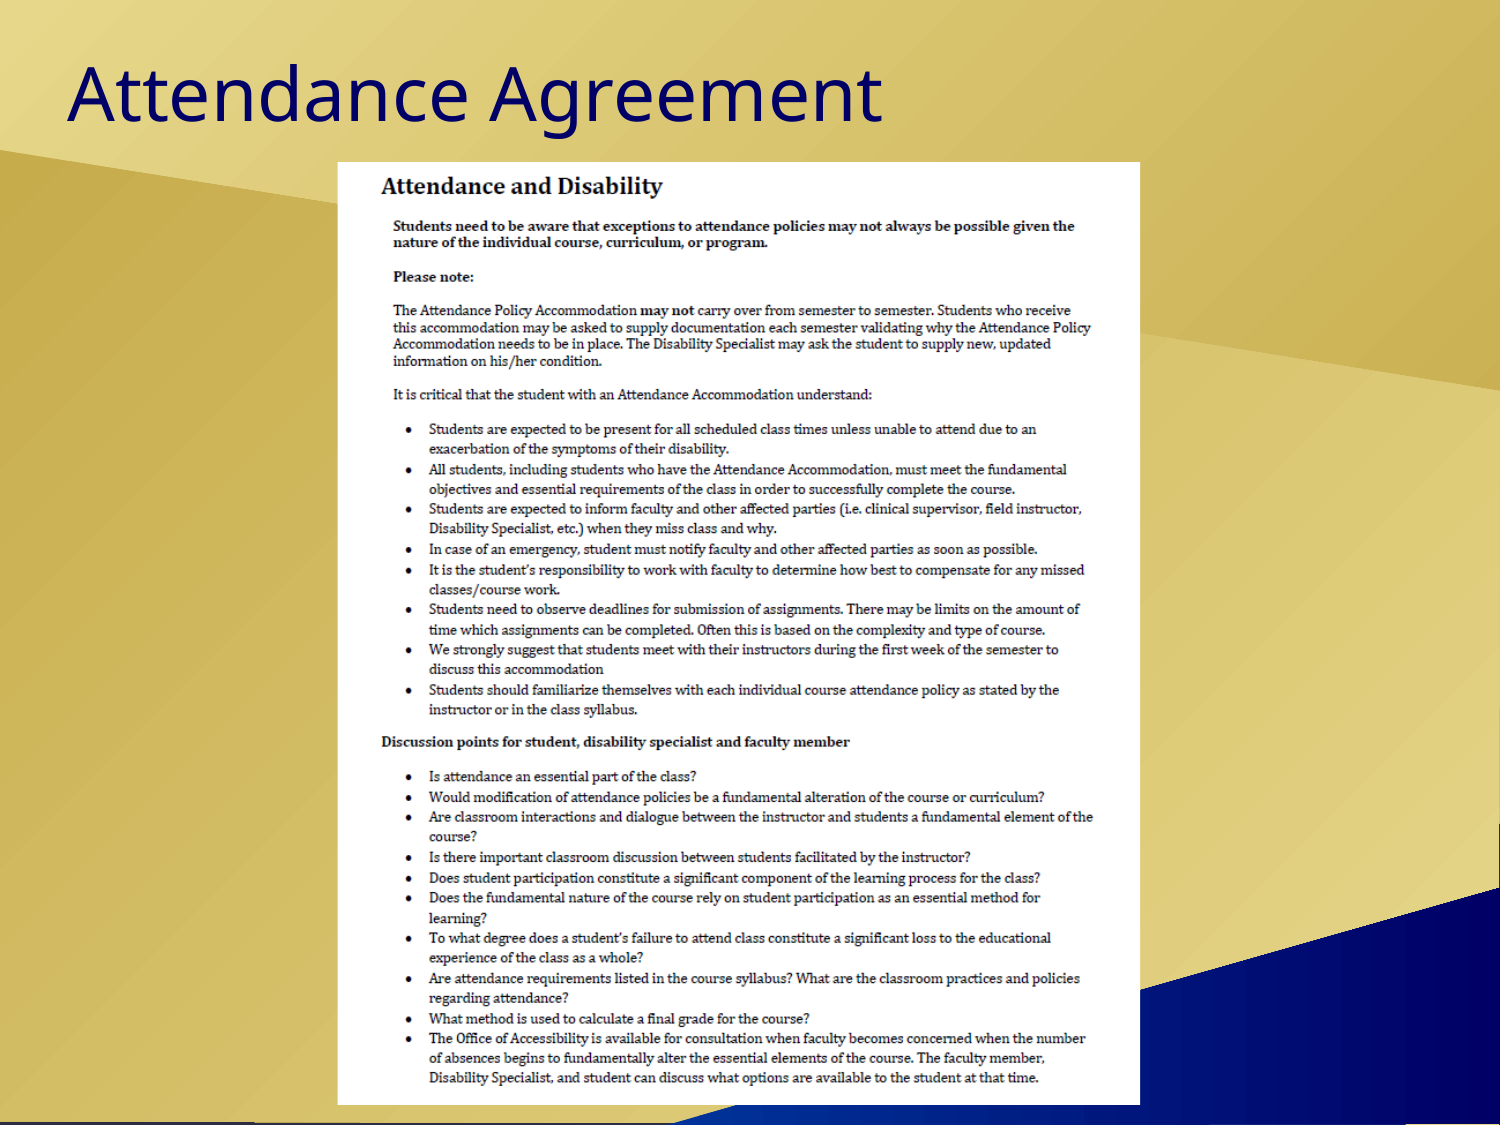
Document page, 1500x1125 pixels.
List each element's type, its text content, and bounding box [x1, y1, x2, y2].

picture [337, 162, 1141, 1105]
title Attendance Agreement [51, 37, 1470, 144]
